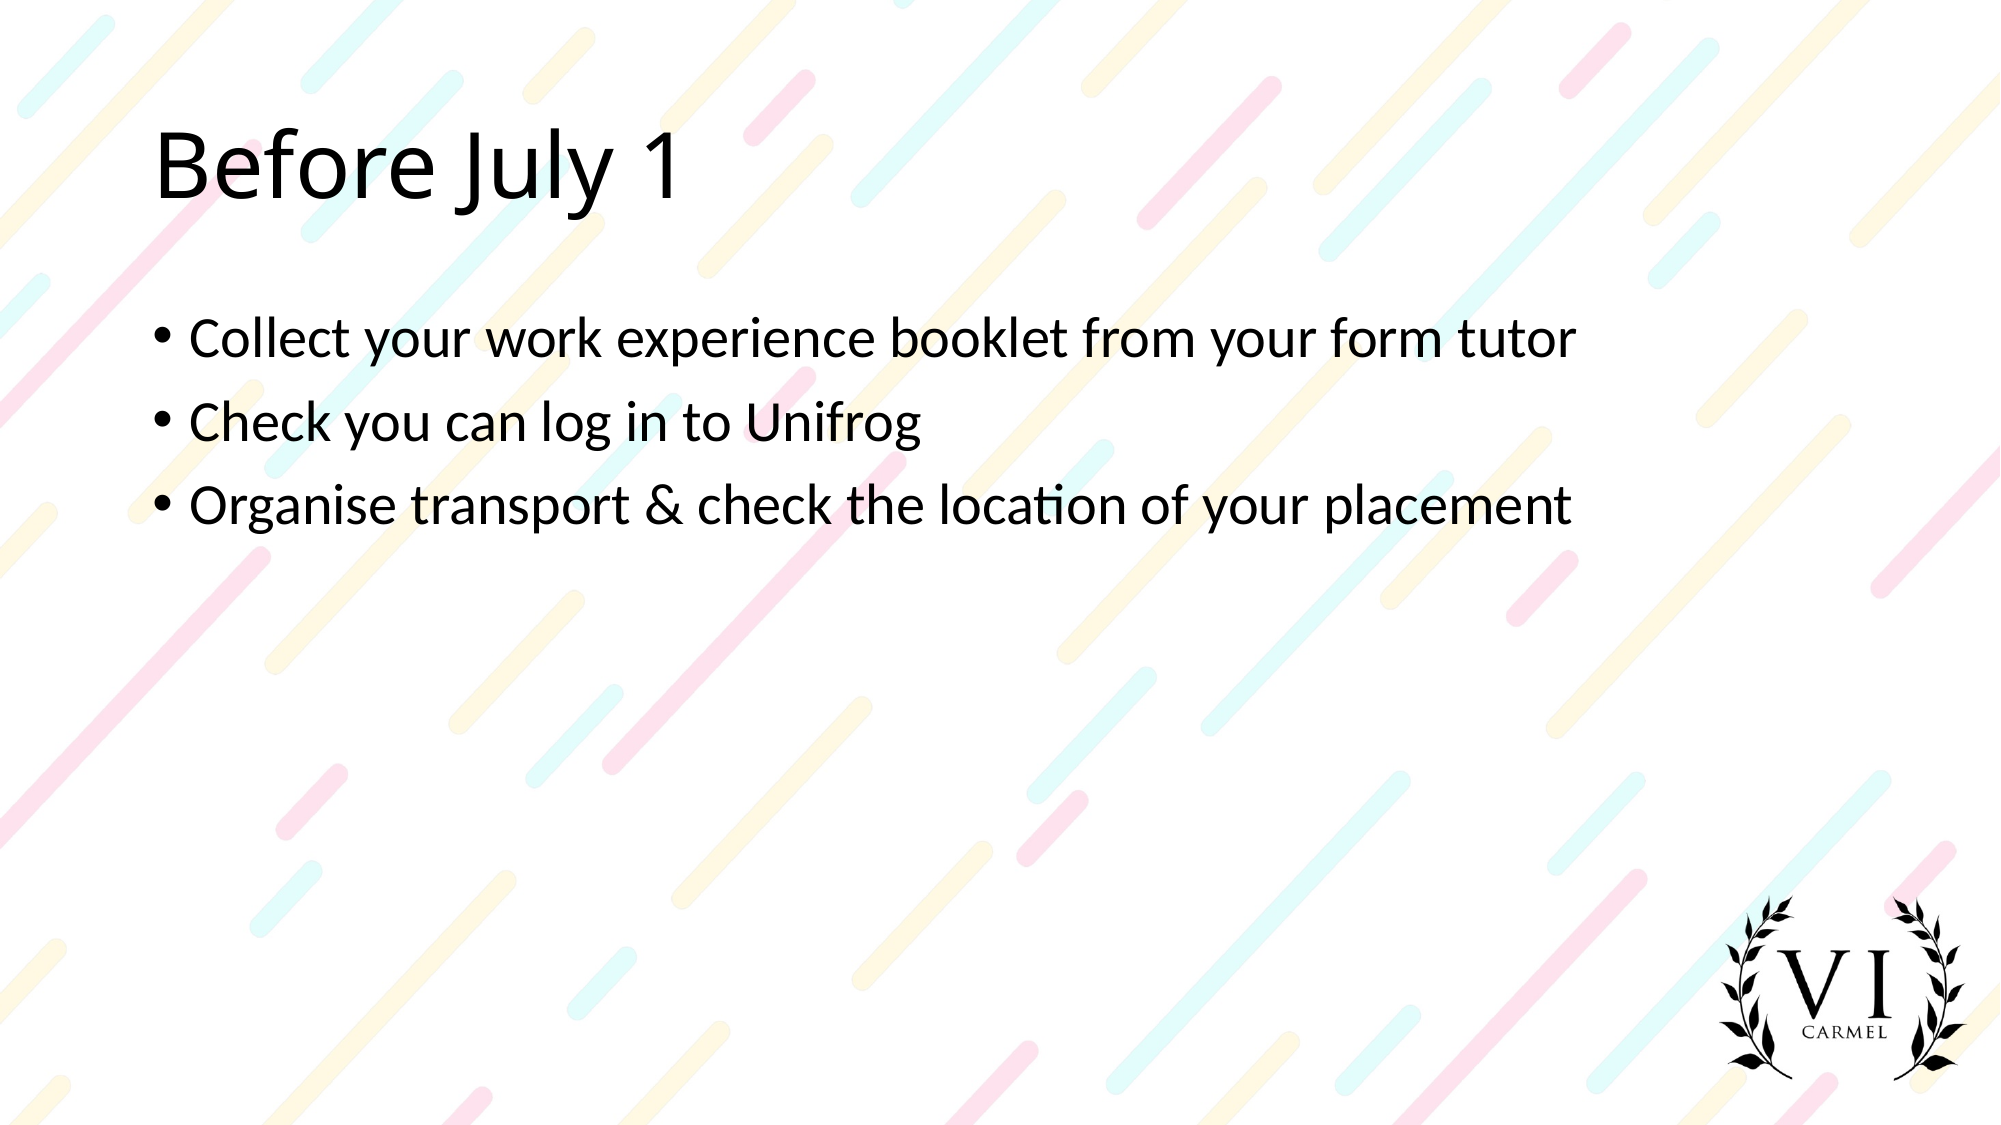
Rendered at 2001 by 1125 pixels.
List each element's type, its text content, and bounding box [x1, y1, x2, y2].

list Collect your work experience booklet from your form tutor Check you can log in to Unifrog Organise transport & check the location of your placement [137, 299, 1863, 1014]
picture [0, 0, 2000, 1125]
title Before July 1 [137, 59, 1863, 278]
